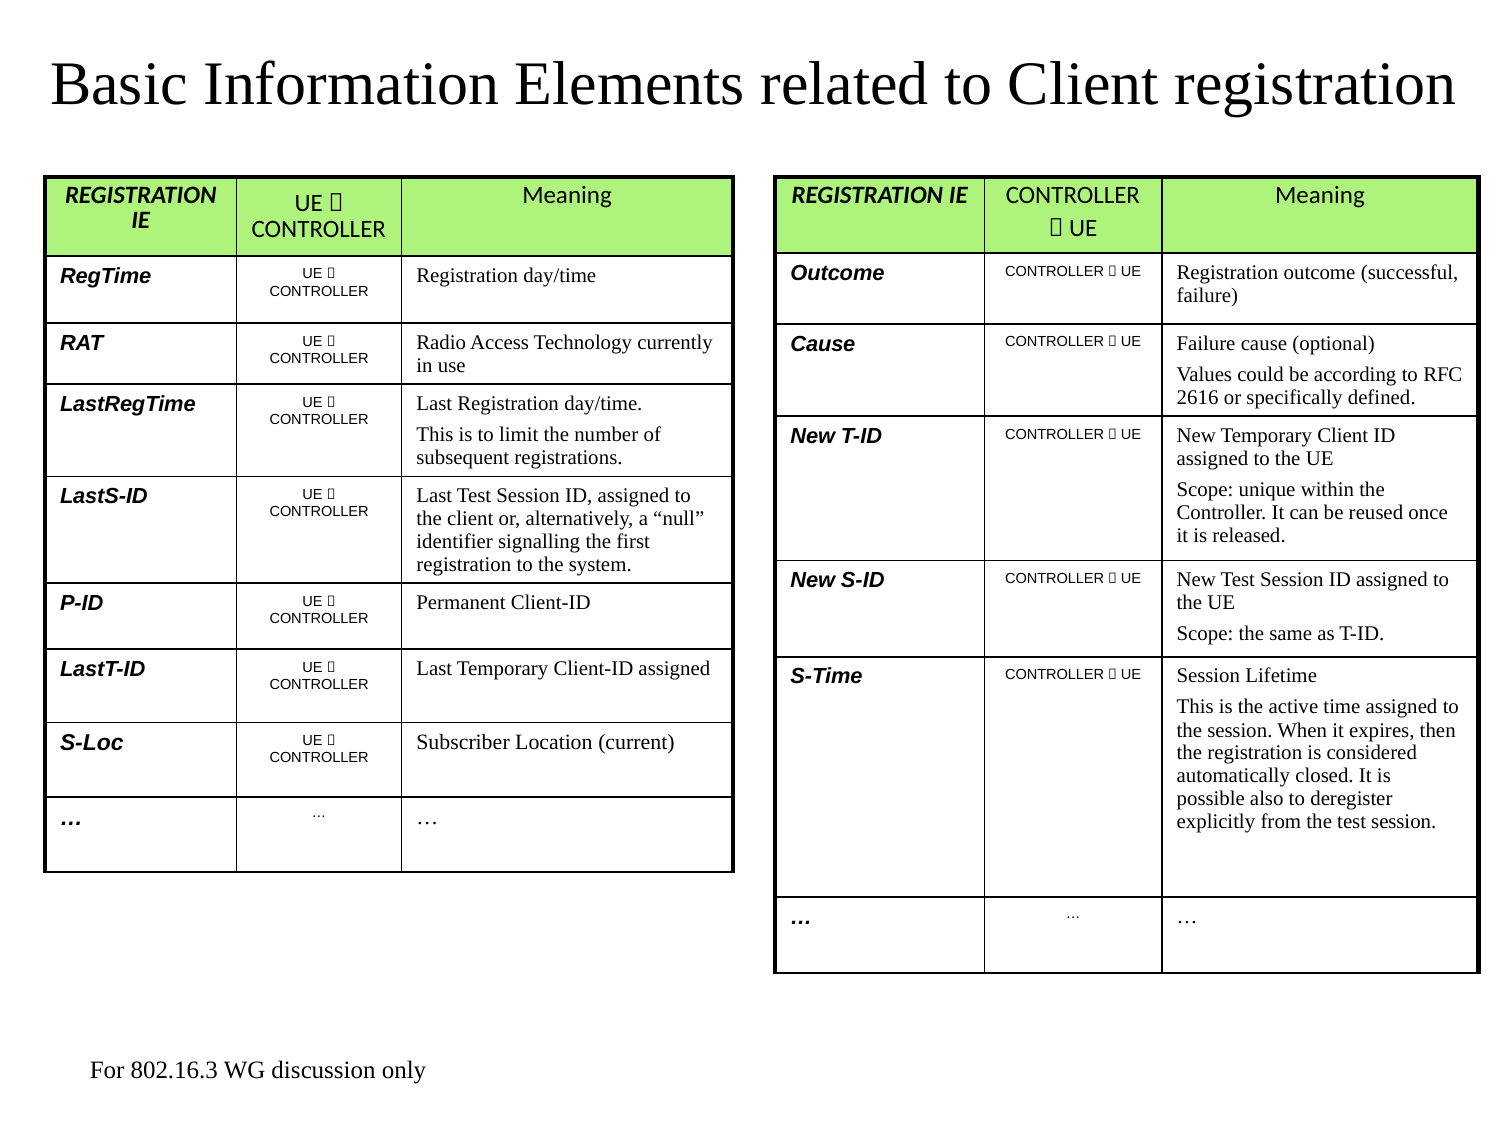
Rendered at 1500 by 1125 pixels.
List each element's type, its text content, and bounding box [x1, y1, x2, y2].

table_cell RAT [47, 324, 236, 383]
table_cell Registration day/time [402, 257, 731, 322]
table_cell Last Temporary Client-ID assigned [402, 650, 731, 722]
table_header REGISTRATION IE [777, 179, 984, 252]
table_cell … [985, 898, 1161, 972]
title Basic Information Elements related to Client registration [31, 41, 1479, 143]
table_cell Registration outcome (successful, failure) [1163, 254, 1476, 323]
table_cell Cause [777, 325, 984, 415]
table_cell CONTROLLER  UE [985, 254, 1161, 323]
table_cell … [47, 798, 236, 871]
table_cell CONTROLLER  UE [985, 658, 1161, 896]
footer For 802.16.3 WG discussion only [75, 1046, 550, 1107]
table_cell S-Loc [47, 723, 236, 796]
table_cell UE  CONTROLLER [237, 477, 401, 582]
table_cell New T-ID [777, 417, 984, 560]
table_header CONTROLLER  UE [985, 179, 1161, 252]
table_cell New Temporary Client ID assigned to the UE Scope: unique within the Controller. It can be reused once it is released. [1163, 417, 1476, 560]
table_header UE  CONTROLLER [237, 179, 401, 255]
table_cell LastT-ID [47, 650, 236, 722]
table_cell … [1163, 898, 1476, 972]
table_cell Failure cause (optional) Values could be according to RFC 2616 or specifically defined. [1163, 325, 1476, 415]
table_cell Last Registration day/time. This is to limit the number of subsequent registrations. [402, 385, 731, 476]
table_cell New S-ID [777, 561, 984, 656]
table_cell P-ID [47, 584, 236, 648]
table_cell UE  CONTROLLER [237, 584, 401, 648]
table_cell CONTROLLER  UE [985, 417, 1161, 560]
table_cell … [402, 798, 731, 871]
table_cell UE  CONTROLLER [237, 257, 401, 322]
table_cell Subscriber Location (current) [402, 723, 731, 796]
table_cell CONTROLLER  UE [985, 561, 1161, 656]
table_cell RegTime [47, 257, 236, 322]
table_cell LastS-ID [47, 477, 236, 582]
table_cell New Test Session ID assigned to the UE Scope: the same as T-ID. [1163, 561, 1476, 656]
table_cell Outcome [777, 254, 984, 323]
table_cell UE  CONTROLLER [237, 723, 401, 796]
table_cell Radio Access Technology currently in use [402, 324, 731, 383]
table_header REGISTRATION IE [47, 179, 236, 255]
table_cell … [777, 898, 984, 972]
table_cell S-Time [777, 658, 984, 896]
table_cell UE  CONTROLLER [237, 324, 401, 383]
table_cell LastRegTime [47, 385, 236, 476]
table_cell CONTROLLER  UE [985, 325, 1161, 415]
table_cell Session Lifetime This is the active time assigned to the session. When it expires, then the registration is considered automatically closed. It is possible also to deregister explicitly from the test session. [1163, 658, 1476, 896]
table_cell UE  CONTROLLER [237, 650, 401, 722]
table_cell Permanent Client-ID [402, 584, 731, 648]
table_cell Last Test Session ID, assigned to the client or, alternatively, a “null” identifier signalling the first registration to the system. [402, 477, 731, 582]
table_cell UE  CONTROLLER [237, 385, 401, 476]
table_cell … [237, 798, 401, 871]
table_header Meaning [402, 179, 731, 255]
table_header Meaning [1163, 179, 1476, 252]
